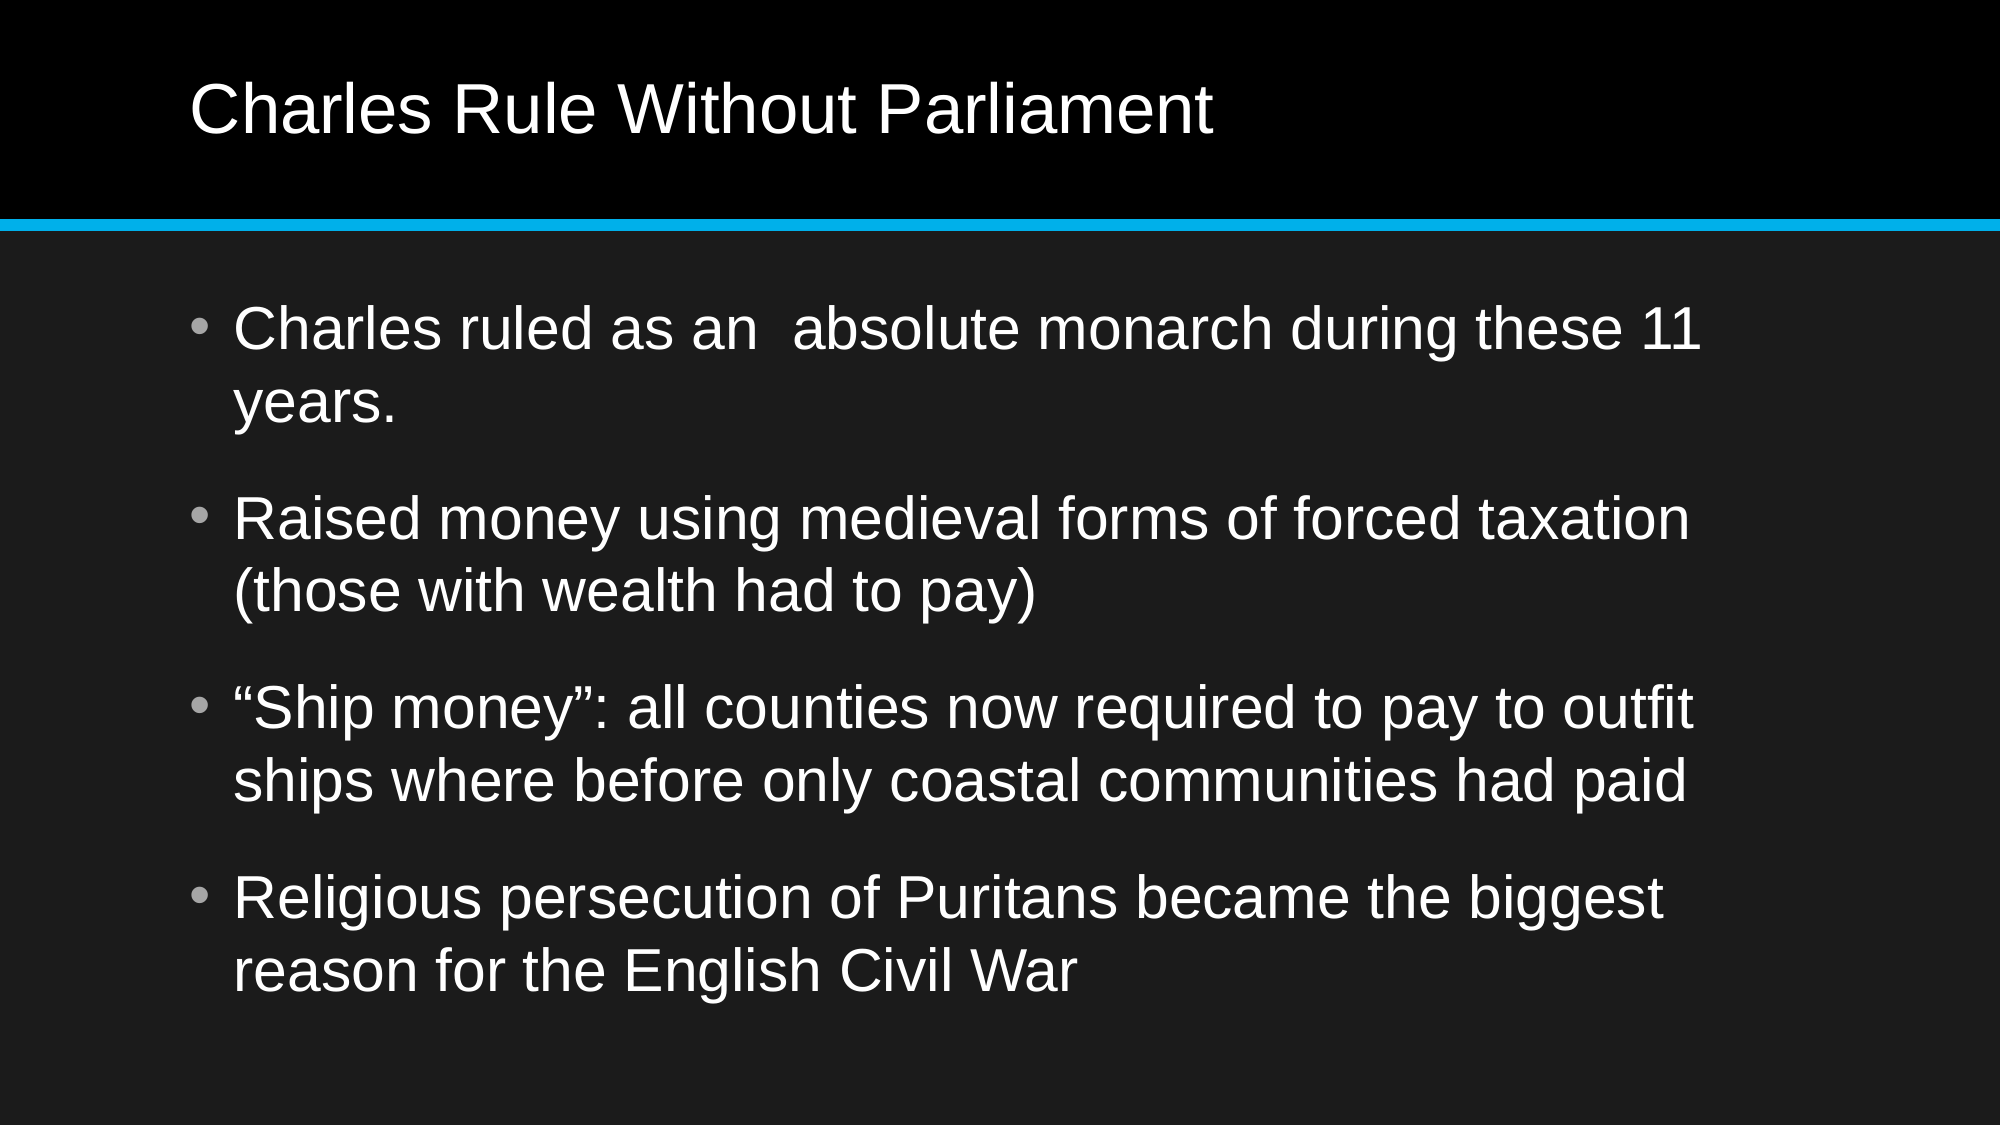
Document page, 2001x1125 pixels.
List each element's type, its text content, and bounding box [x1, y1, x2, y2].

list Charles ruled as an absolute monarch during these 11 years. Raised money using medieval forms of forced taxation (those with wealth had to pay) “Ship money”: all counties now required to pay to outfit ships where before only coastal communities had paid Religious persecution of Puritans became the biggest reason for the English Civil War [174, 281, 1825, 1013]
title Charles Rule Without Parliament [174, 20, 1825, 201]
